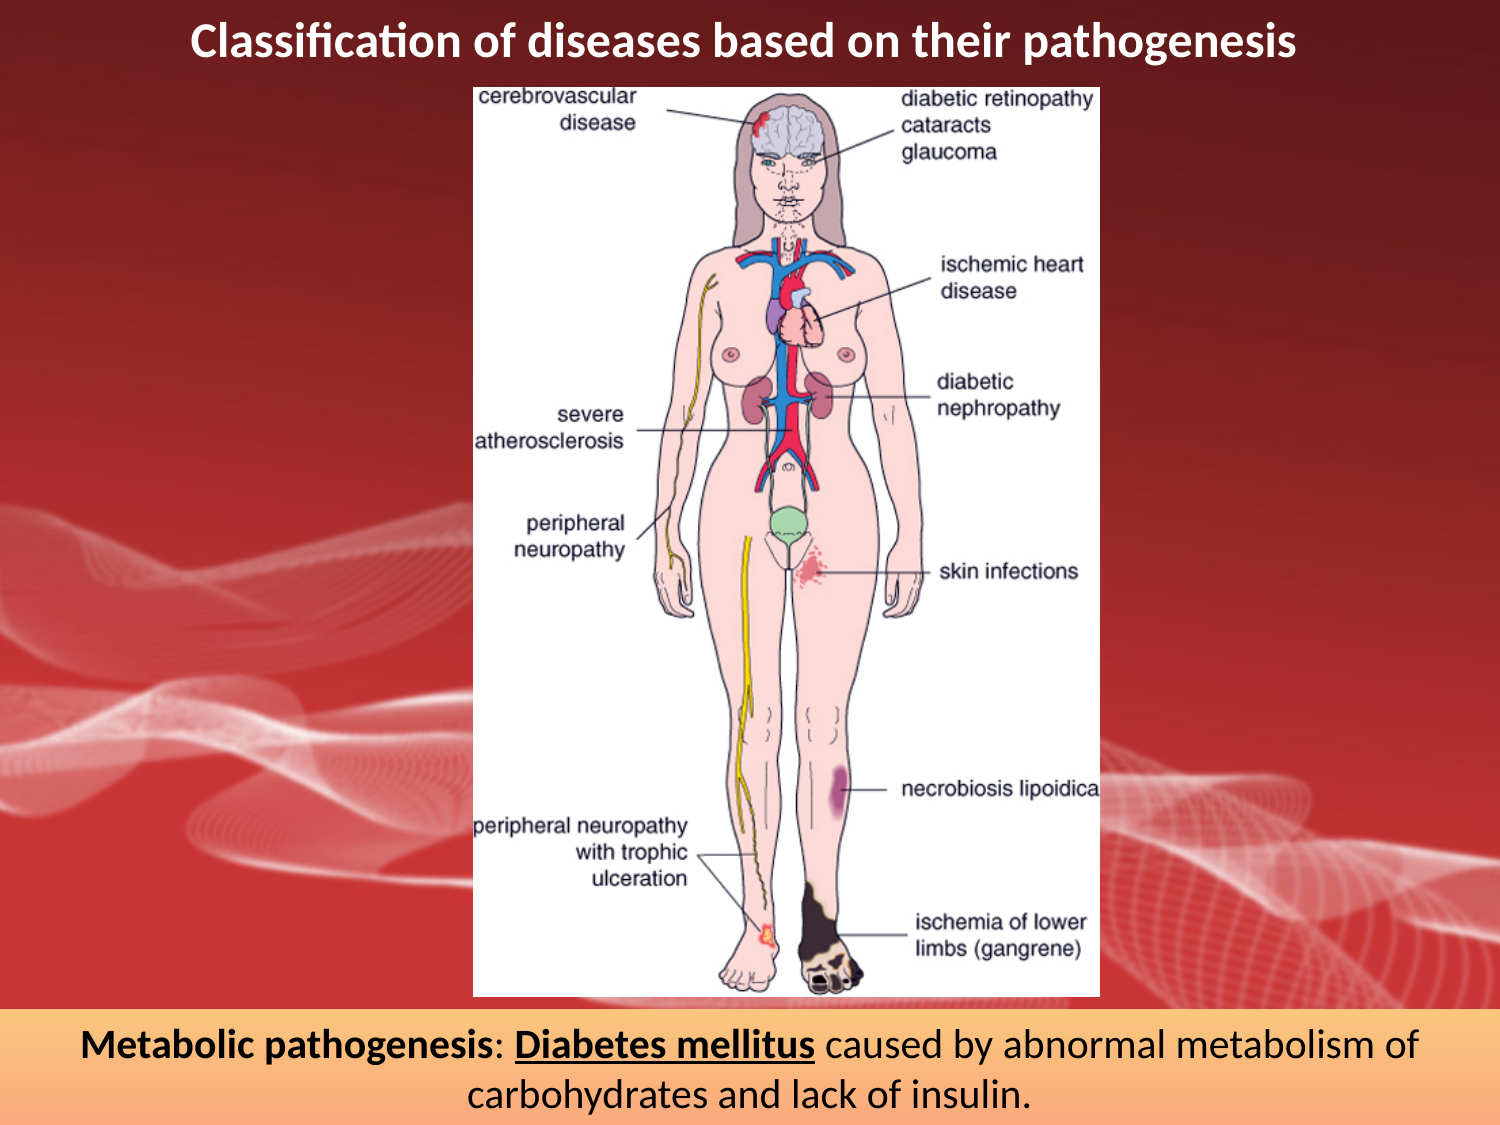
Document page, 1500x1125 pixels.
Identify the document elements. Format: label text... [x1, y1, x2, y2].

text_box Metabolic pathogenesis: Diabetes mellitus caused by abnormal metabolism of carbohydrates and lack of insulin. [0, 1009, 1500, 1125]
picture [0, 75, 1500, 1009]
text_box Classification of diseases based on their pathogenesis [0, 0, 1500, 75]
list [473, 87, 1101, 998]
